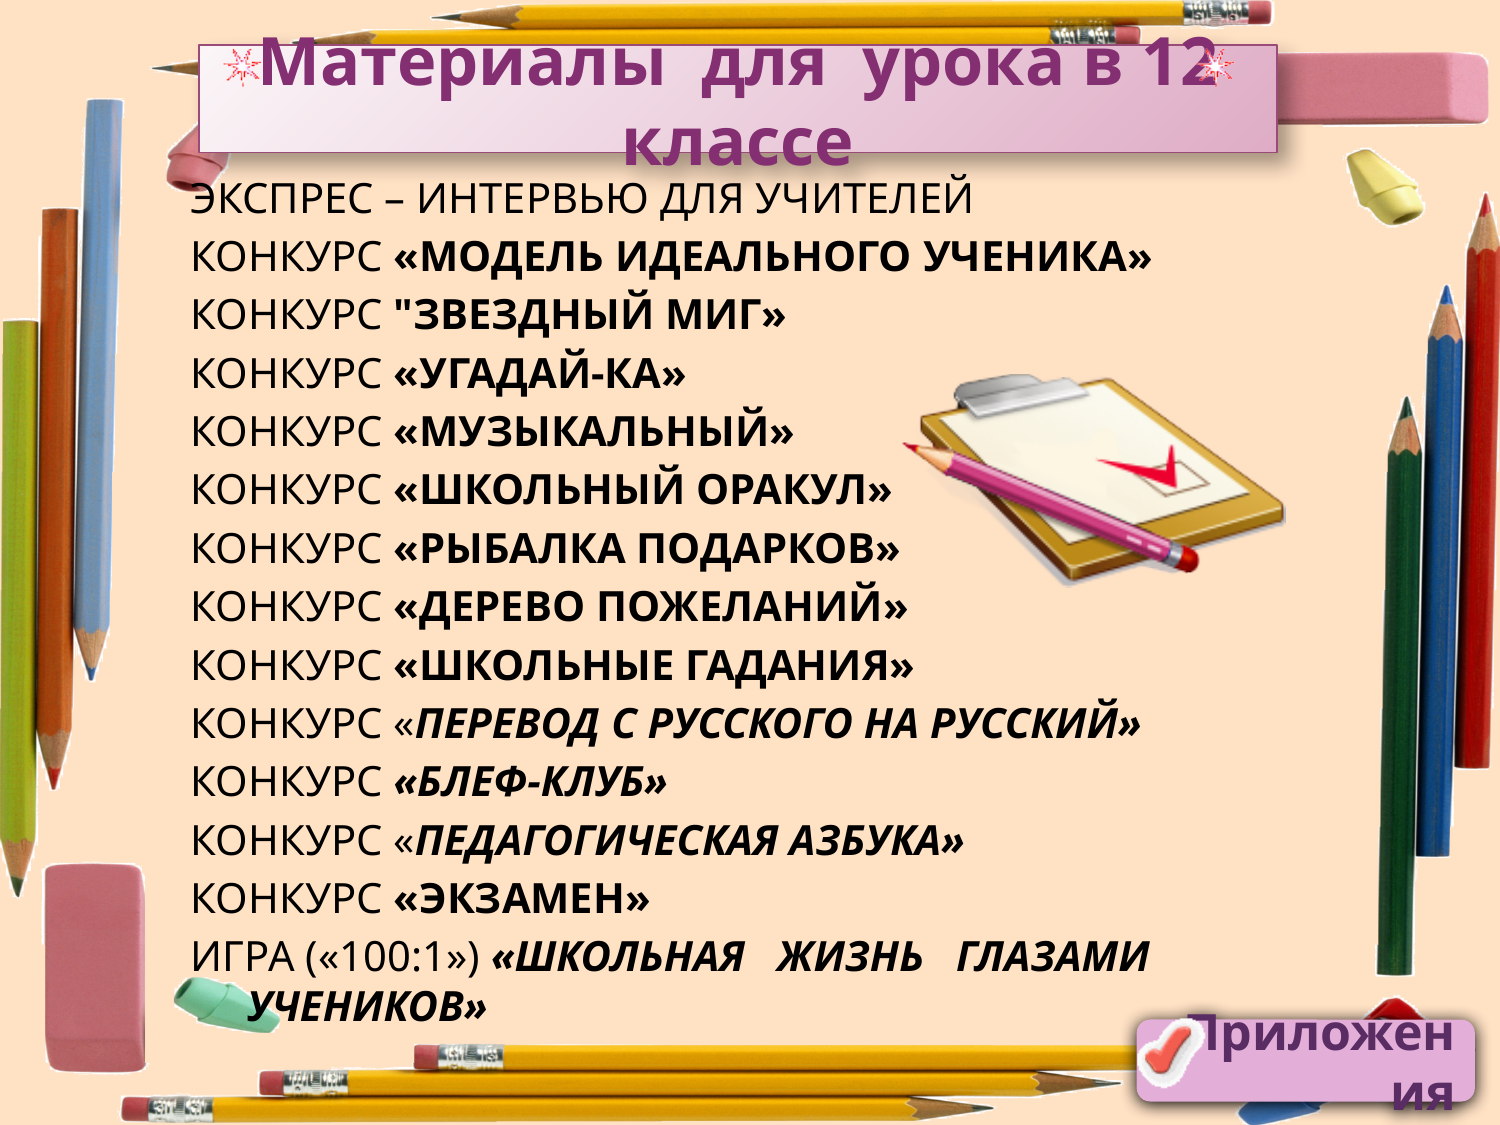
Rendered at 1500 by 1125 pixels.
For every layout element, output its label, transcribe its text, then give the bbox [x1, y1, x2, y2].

text_box Приложения [1134, 1026, 1146, 1104]
list ЭКСПРЕС – ИНТЕРВЬЮ ДЛЯ УЧИТЕЛЕЙ КОНКУРС «МОДЕЛЬ ИДЕАЛЬНОГО УЧЕНИКА» КОНКУРС "ЗВЕЗДНЫЙ МИГ» КОНКУРС «УГАДАЙ-КА» КОНКУРС «МУЗЫКАЛЬНЫЙ» КОНКУРС «ШКОЛЬНЫЙ ОРАКУЛ» КОНКУРС «РЫБАЛКА ПОДАРКОВ» КОНКУРС «ДЕРЕВО ПОЖЕЛАНИЙ» КОНКУРС «ШКОЛЬНЫЕ ГАДАНИЯ» КОНКУРС «ПЕРЕВОД С РУССКОГО НА РУССКИЙ» КОНКУРС «БЛЕФ-КЛУБ» КОНКУРС «ПЕДАГОГИЧЕСКАЯ АЗБУКА» КОНКУРС «ЭКЗАМЕН» ИГРА («100:1») «ШКОЛЬНАЯ ЖИЗНЬ ГЛАЗАМИ УЧЕНИКОВ» [175, 164, 1348, 1005]
picture [0, 0, 1500, 1125]
title Материалы для урока в 12 классе [198, 44, 1278, 153]
text_box Приложения [1208, 1017, 1477, 1104]
